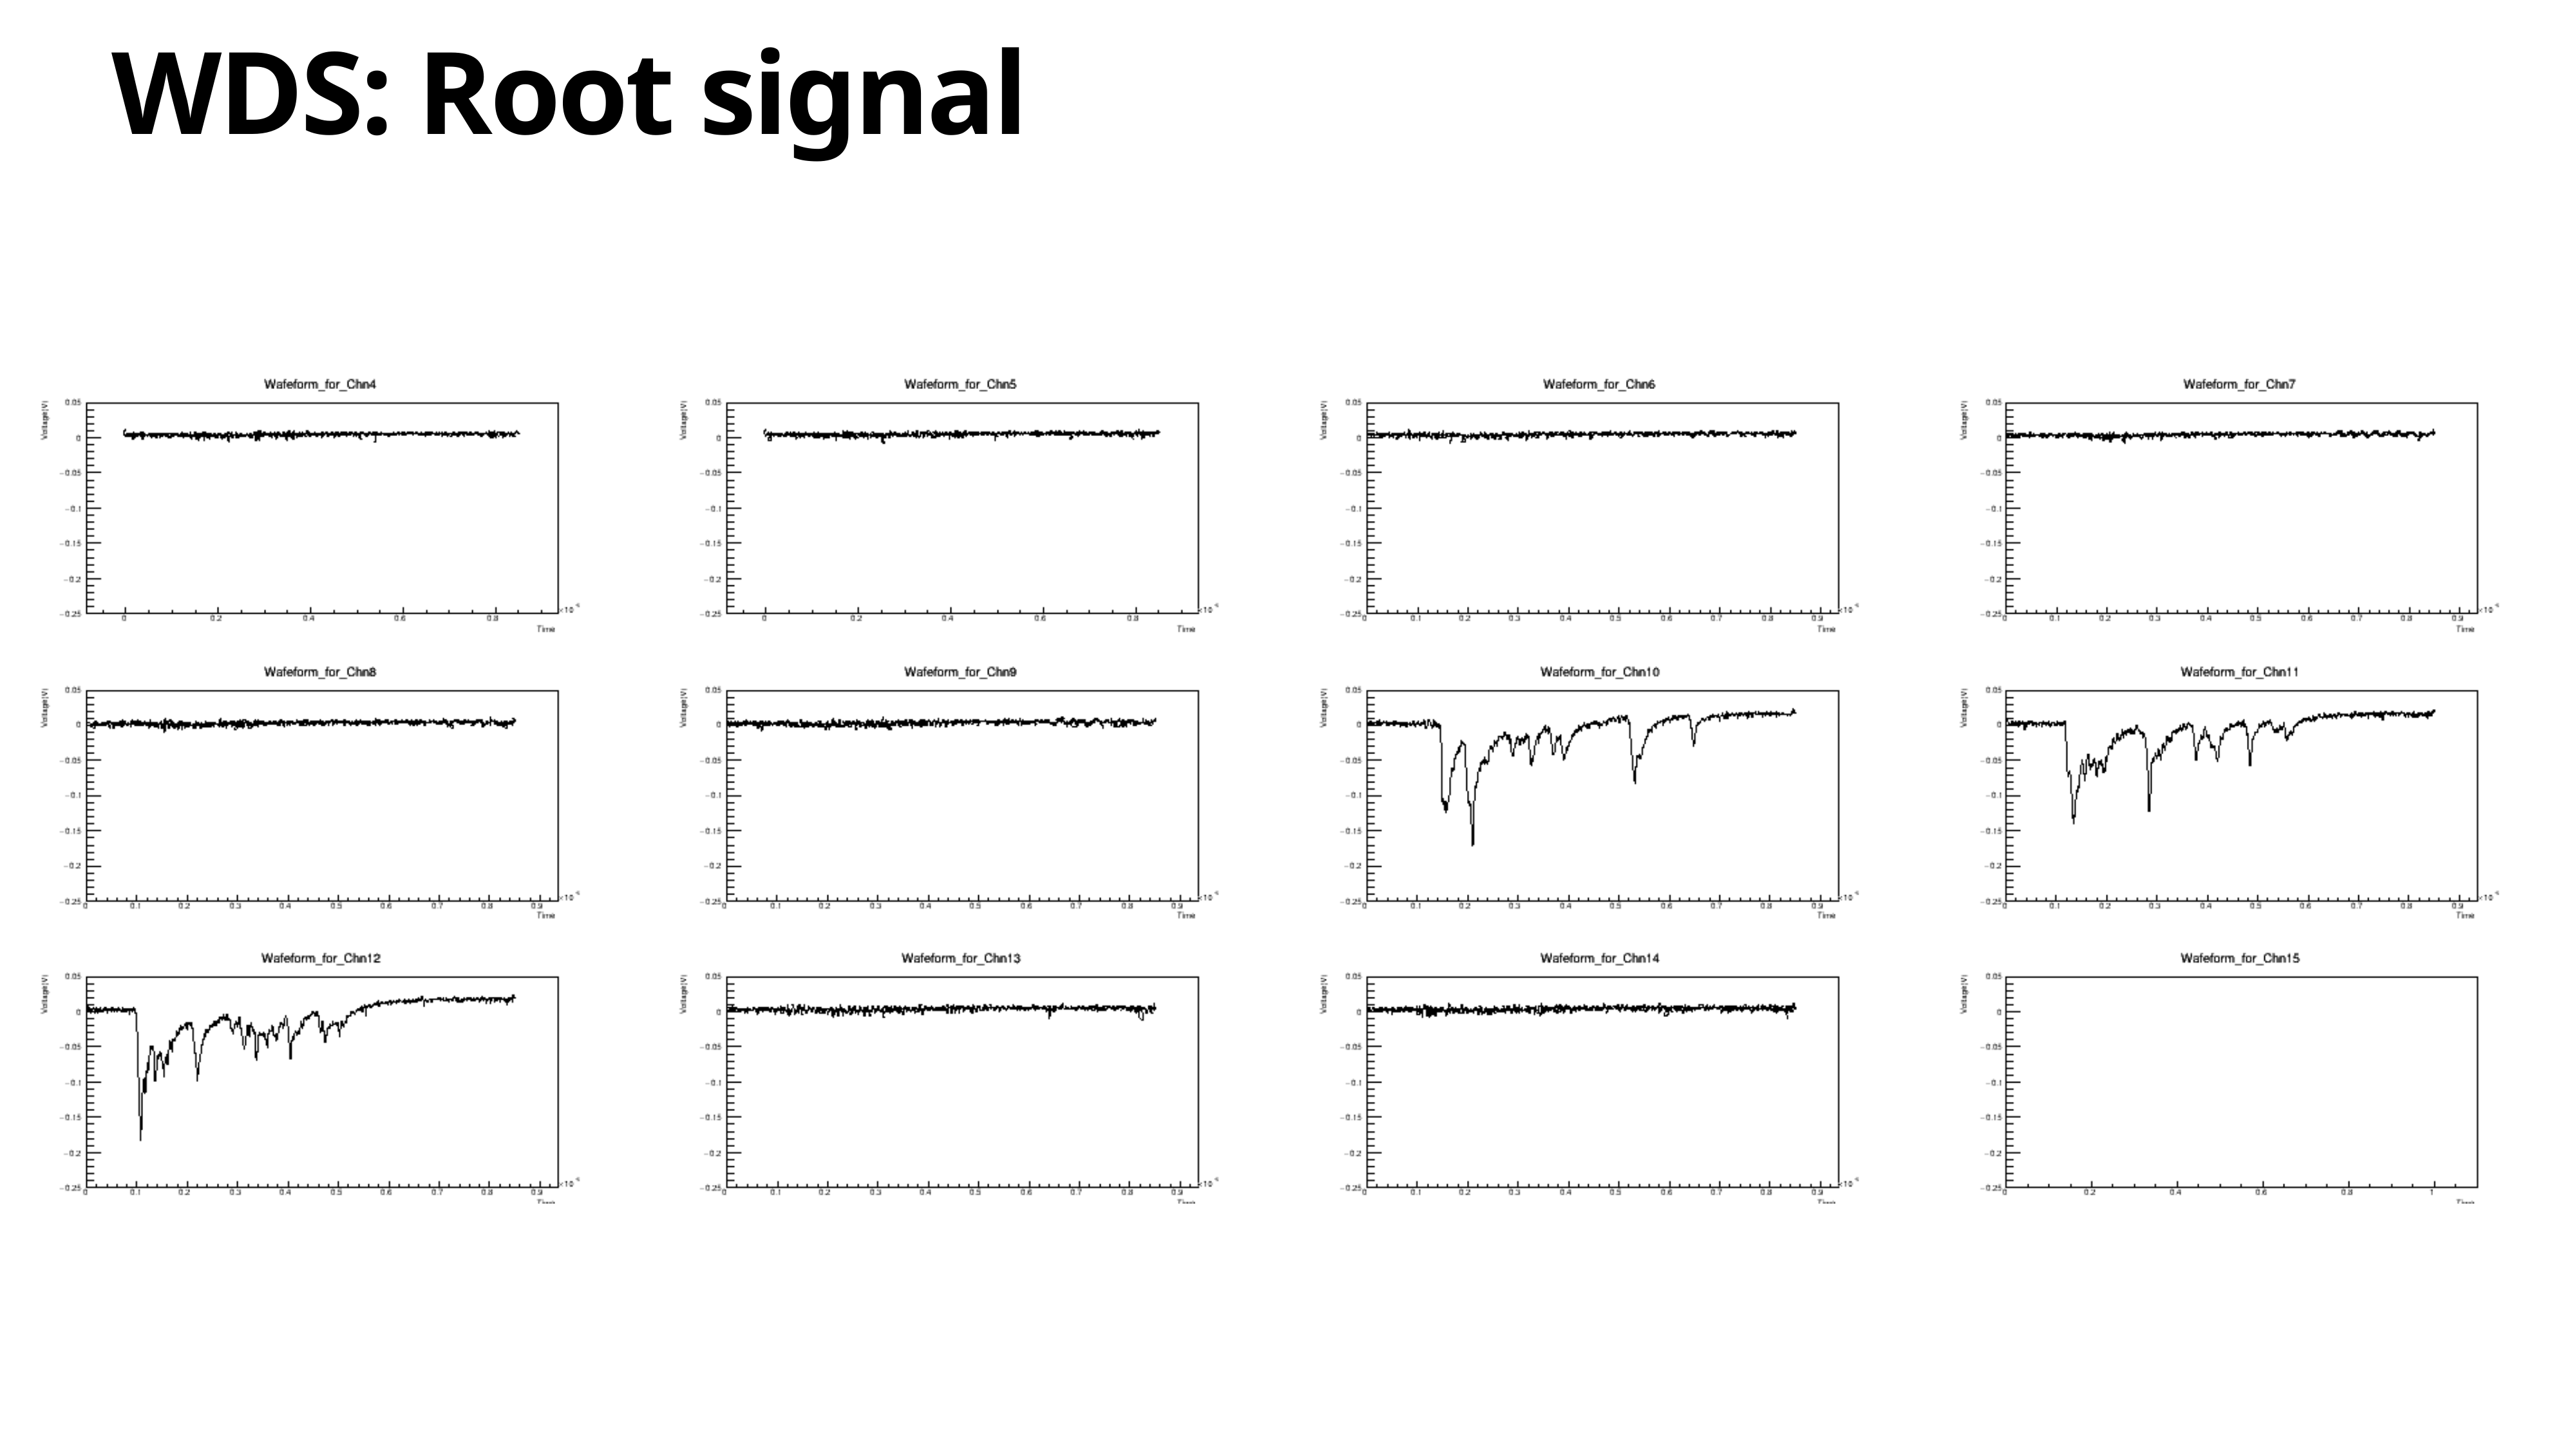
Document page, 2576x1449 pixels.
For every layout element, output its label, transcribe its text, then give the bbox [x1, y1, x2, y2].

title WDS: Root signal [106, 41, 2428, 193]
picture [30, 355, 2546, 1204]
